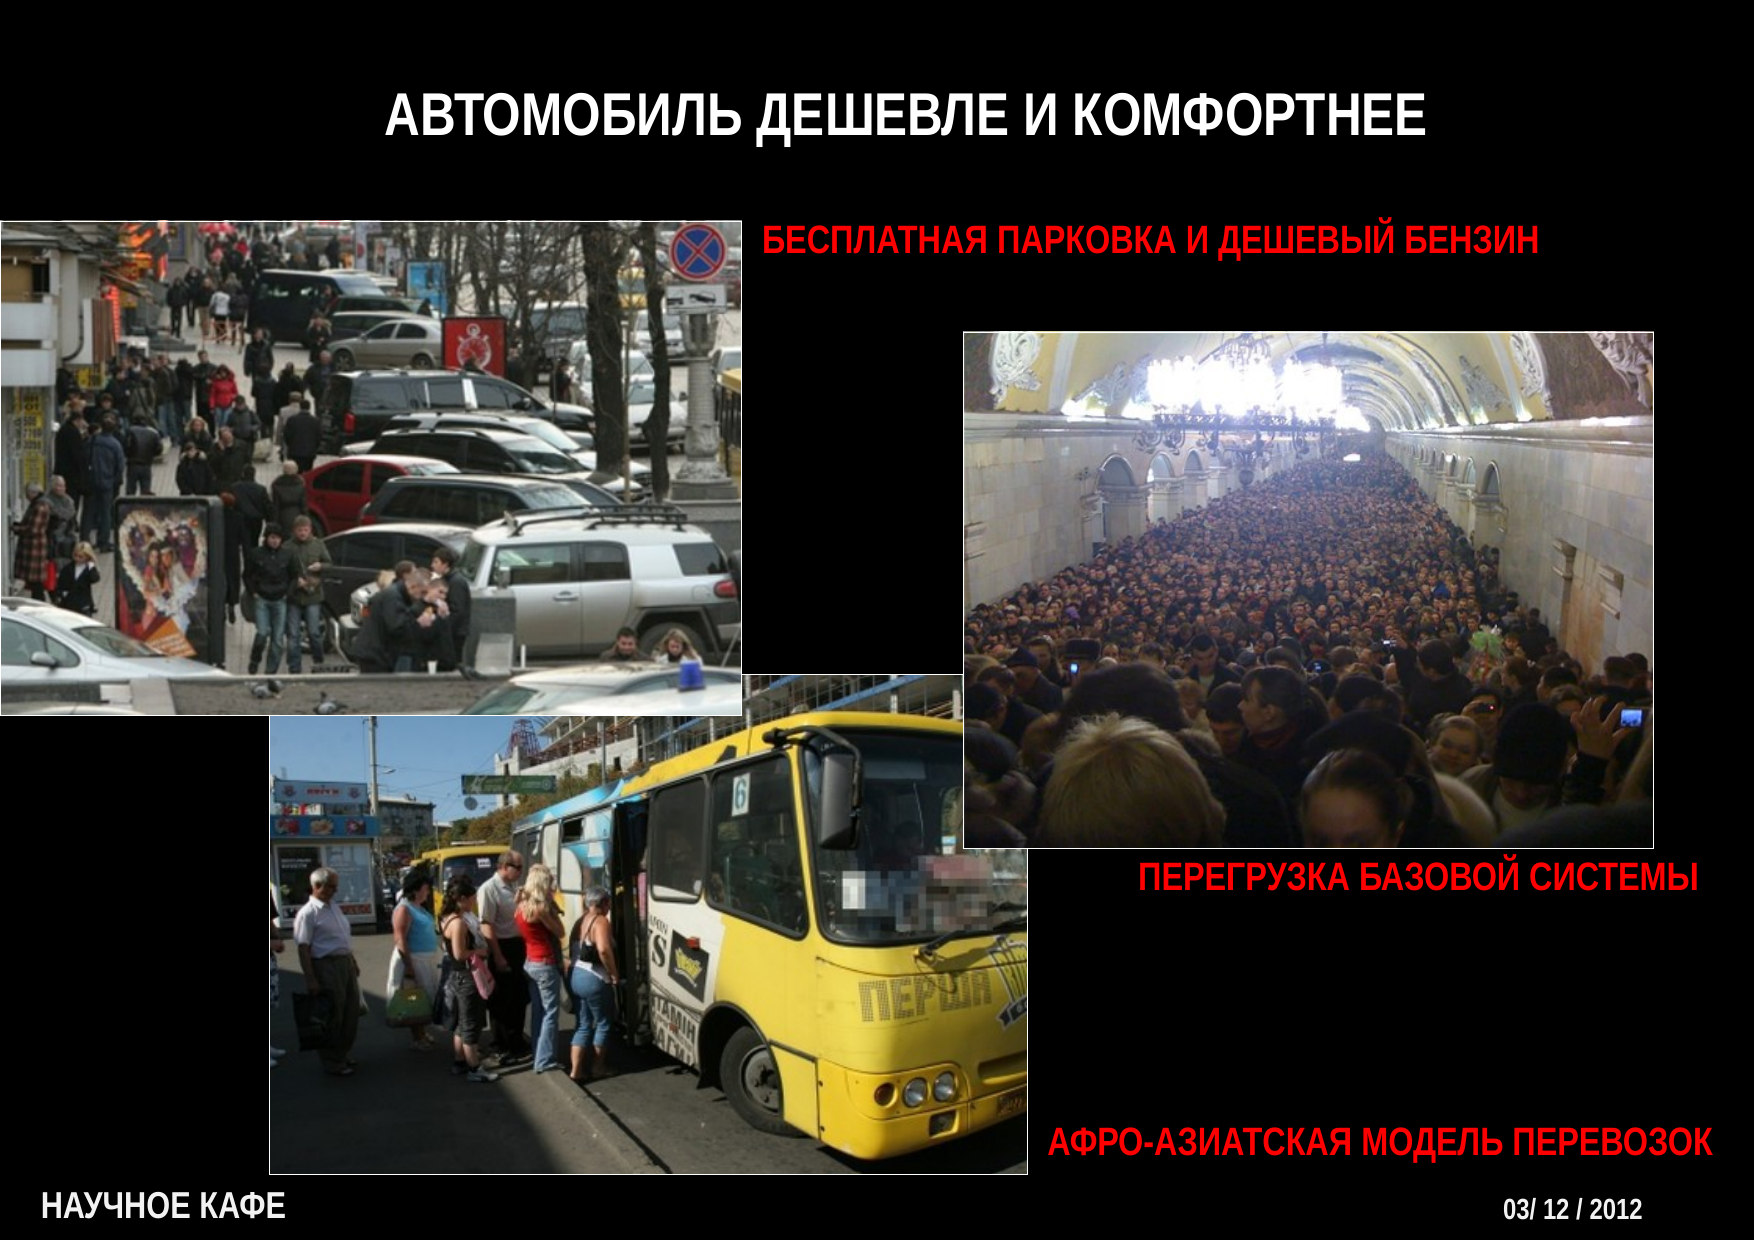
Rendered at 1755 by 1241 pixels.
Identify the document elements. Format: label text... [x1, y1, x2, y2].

text_box АФРО-АЗИАТСКАЯ МОДЕЛЬ ПЕРЕВОЗОК [1033, 1108, 1729, 1171]
text_box АВТОМОБИЛЬ ДЕШЕВЛЕ И КОМФОРТНЕЕ [72, 70, 1755, 153]
text_box ПЕРЕГРУЗКА БАЗОВОЙ СИСТЕМЫ [1123, 843, 1715, 906]
text_box НАУЧНОЕ КАФЕ [26, 1173, 302, 1234]
picture [0, 220, 1654, 1175]
footer 03/ 12 / 2012 [1486, 1175, 1696, 1241]
text_box БЕСПЛАТНАЯ ПАРКОВКА И ДЕШЕВЫЙ БЕНЗИН [747, 207, 1556, 270]
